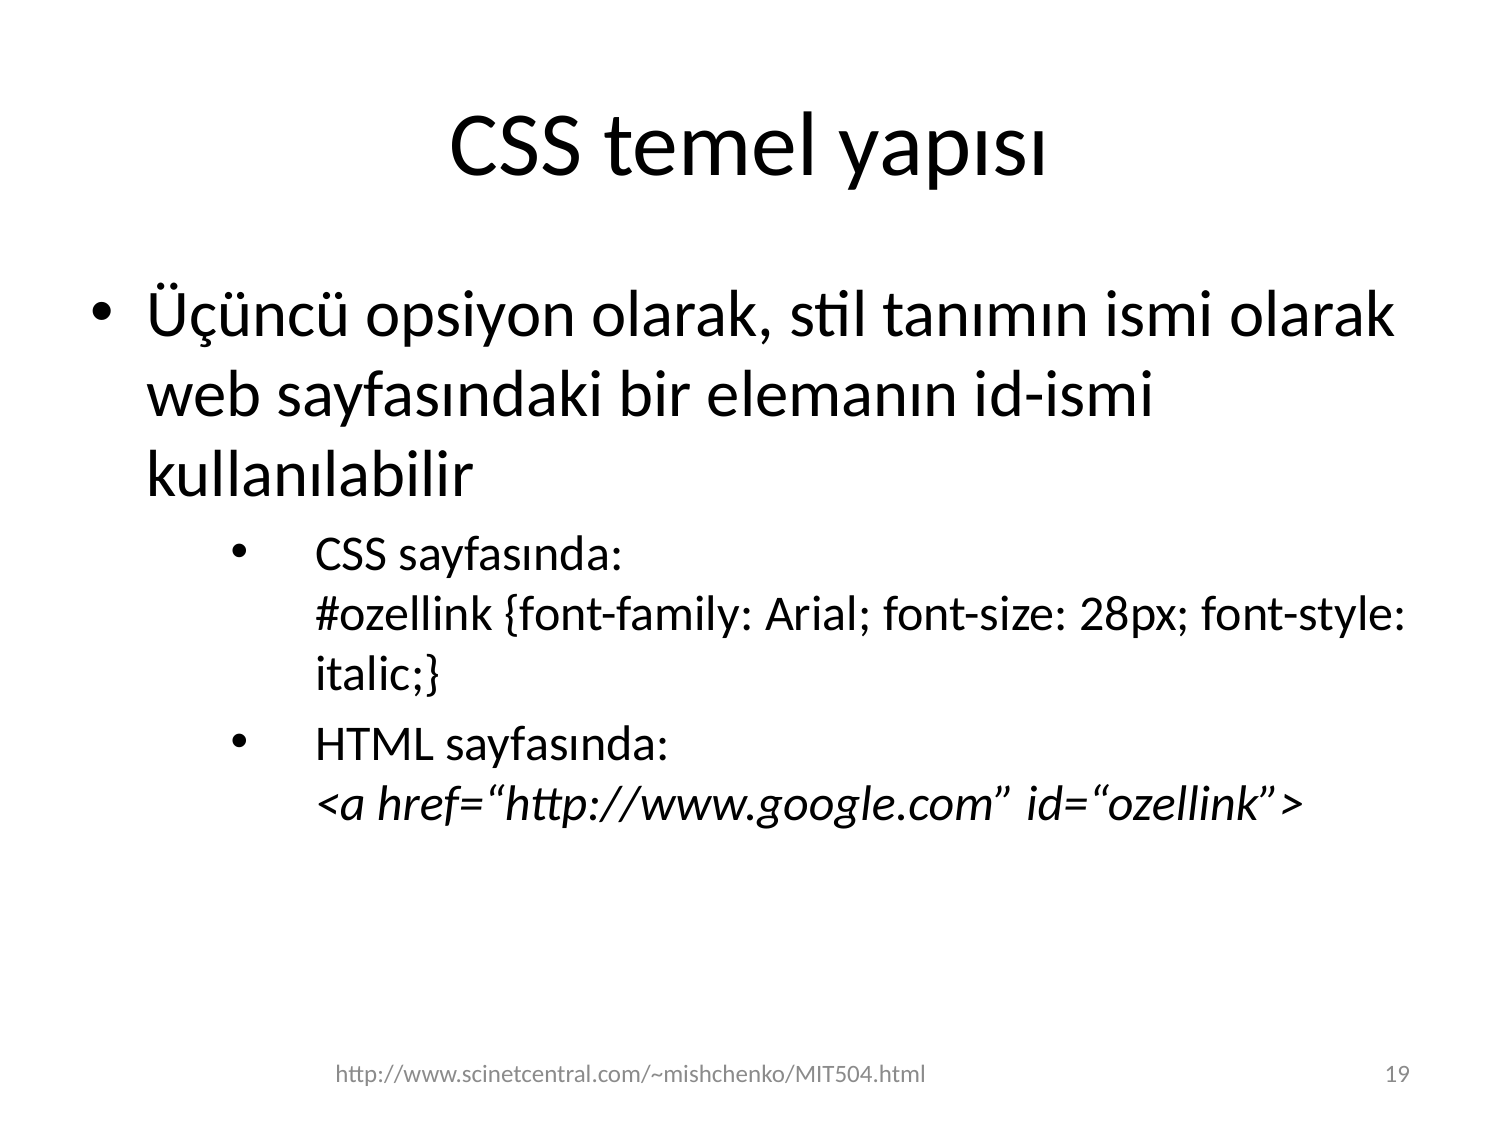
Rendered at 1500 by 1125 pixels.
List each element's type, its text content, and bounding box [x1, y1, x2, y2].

list Üçüncü opsiyon olarak, stil tanımın ismi olarak web sayfasındaki bir elemanın id-ismi kullanılabilir CSS sayfasında: #ozellink {font-family: Arial; font-size: 28px; font-style: italic;} HTML sayfasında: <a href=“http://www.google.com” id=“ozellink”> [75, 262, 1463, 1005]
footer http://www.scinetcentral.com/~mishchenko/MIT504.html [275, 1042, 988, 1103]
title CSS temel yapısı [75, 45, 1425, 233]
slide_number 19 [1074, 1042, 1425, 1103]
